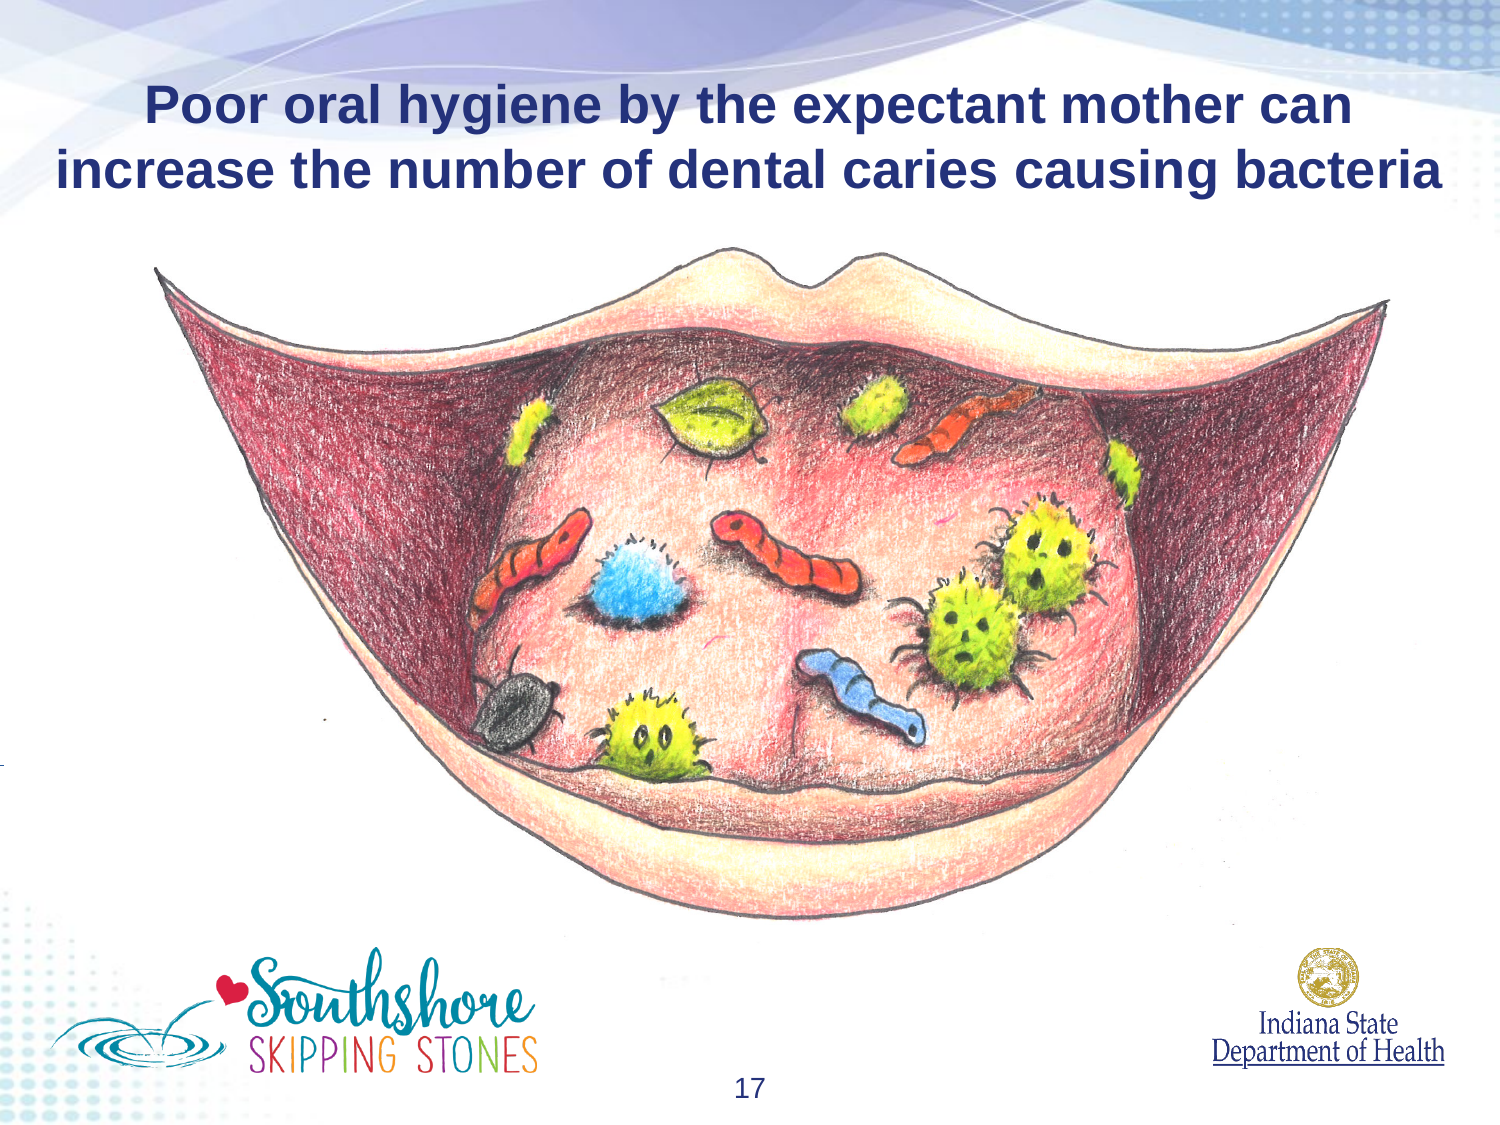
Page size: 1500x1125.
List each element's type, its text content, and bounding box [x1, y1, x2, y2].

picture [0, 0, 1500, 1125]
text_box Poor oral hygiene by the expectant mother can increase the number of dental caries causing bacteria [24, 62, 1475, 208]
